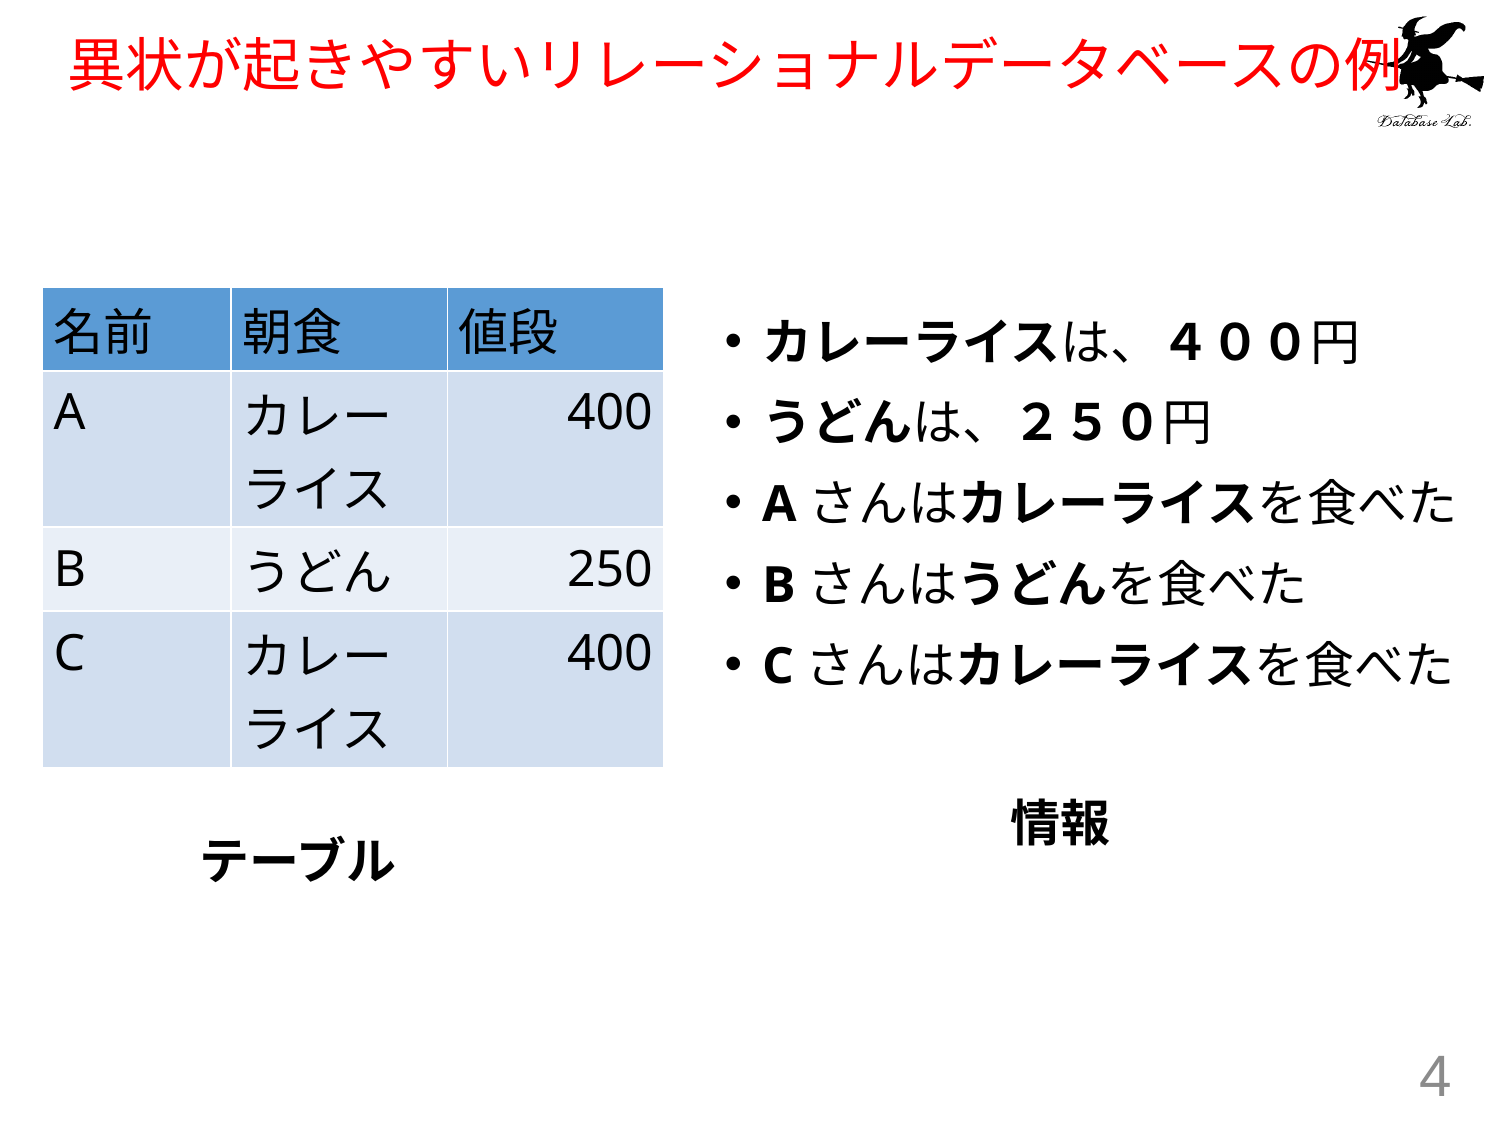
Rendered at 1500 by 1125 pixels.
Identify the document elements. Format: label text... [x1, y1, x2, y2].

table_cell C [43, 612, 230, 767]
slide_number 4 [1129, 1042, 1467, 1103]
table_cell うどん [232, 528, 447, 610]
title 異状が起きやすいリレーショナルデータベースの例 [52, 28, 1441, 106]
table_header 値段 [448, 288, 663, 370]
table_header 名前 [43, 288, 230, 370]
table_cell B [43, 528, 230, 610]
text_box テーブル [184, 822, 412, 898]
table_header 朝食 [232, 288, 447, 370]
picture [1362, 14, 1486, 130]
text_box 情報 [995, 784, 1126, 860]
table_cell カレーライス [232, 372, 447, 526]
table_cell A [43, 372, 230, 526]
table_cell 400 [448, 612, 663, 767]
table_cell 400 [448, 372, 663, 526]
table_cell 250 [448, 528, 663, 610]
table_cell カレーライス [232, 612, 447, 767]
text_box カレーライスは、４００円 うどんは、２５０円 Aさんはカレーライスを食べた Bさんはうどんを食べた Cさんはカレーライスを食べた [713, 304, 1483, 655]
